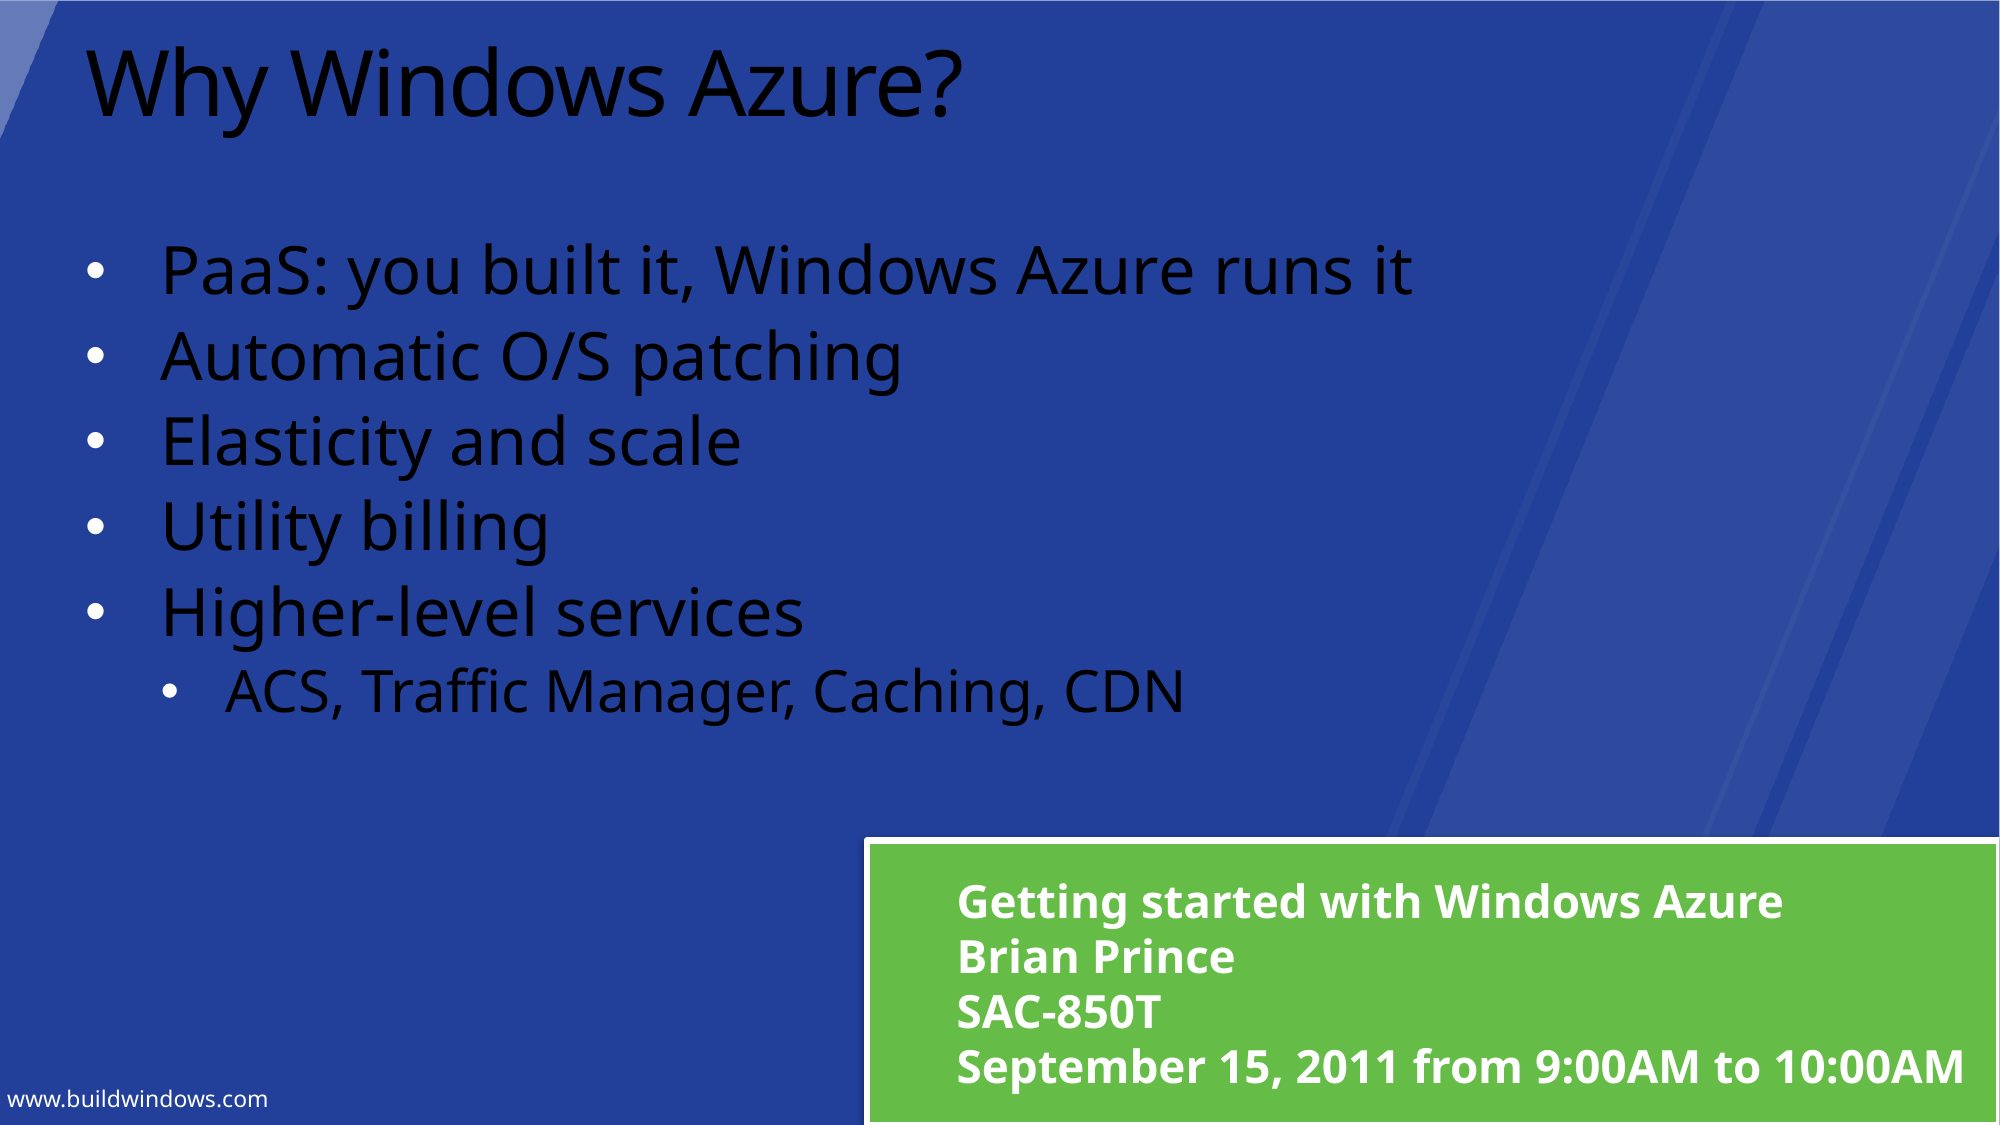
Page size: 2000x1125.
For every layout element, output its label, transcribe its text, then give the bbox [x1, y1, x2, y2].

title Why Windows Azure? [85, 37, 1914, 138]
list PaaS: you built it, Windows Azure runs it Automatic O/S patching Elasticity and scale Utility billing Higher-level services ACS, Traffic Manager, Caching, CDN [85, 237, 1914, 922]
text_box Getting started with Windows Azure Brian Prince SAC-850T September 15, 2011 from 9:00AM to 10:00AM [864, 837, 2000, 1125]
picture [0, 0, 2000, 1125]
